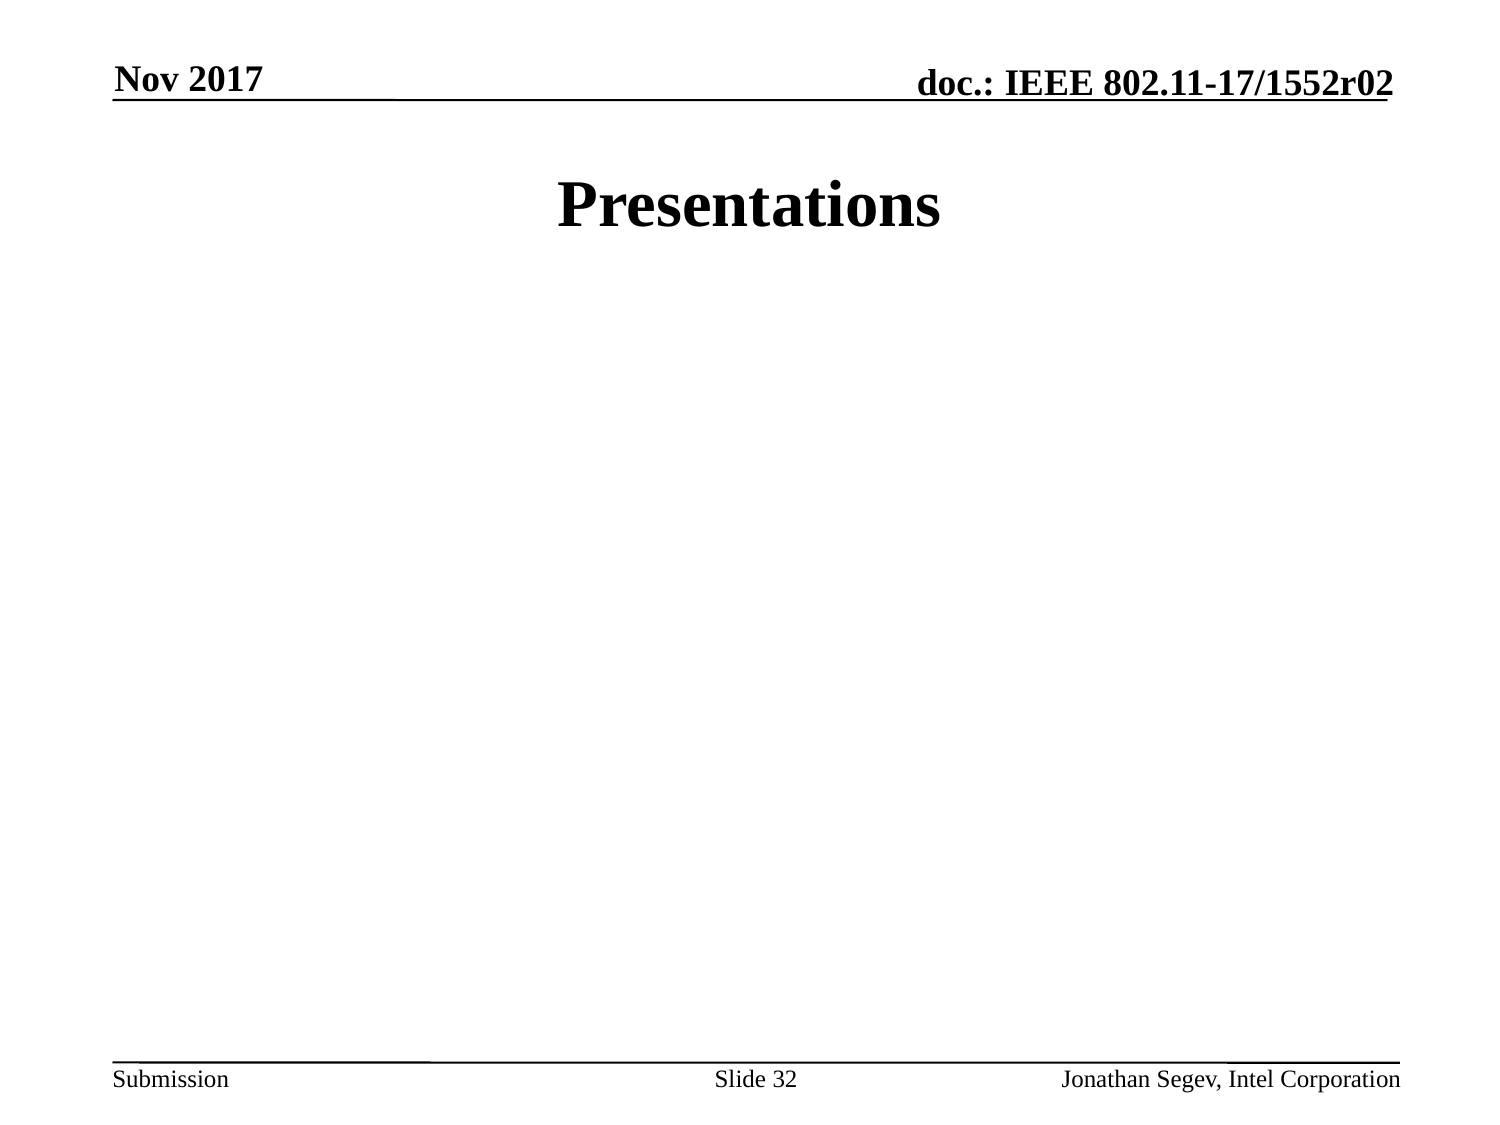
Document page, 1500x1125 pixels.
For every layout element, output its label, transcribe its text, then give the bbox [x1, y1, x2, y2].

footer Jonathan Segev, Intel Corporation [878, 1061, 1402, 1093]
slide_number Slide 32 [712, 1061, 800, 1123]
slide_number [114, 54, 423, 100]
title Presentations [112, 112, 1388, 288]
